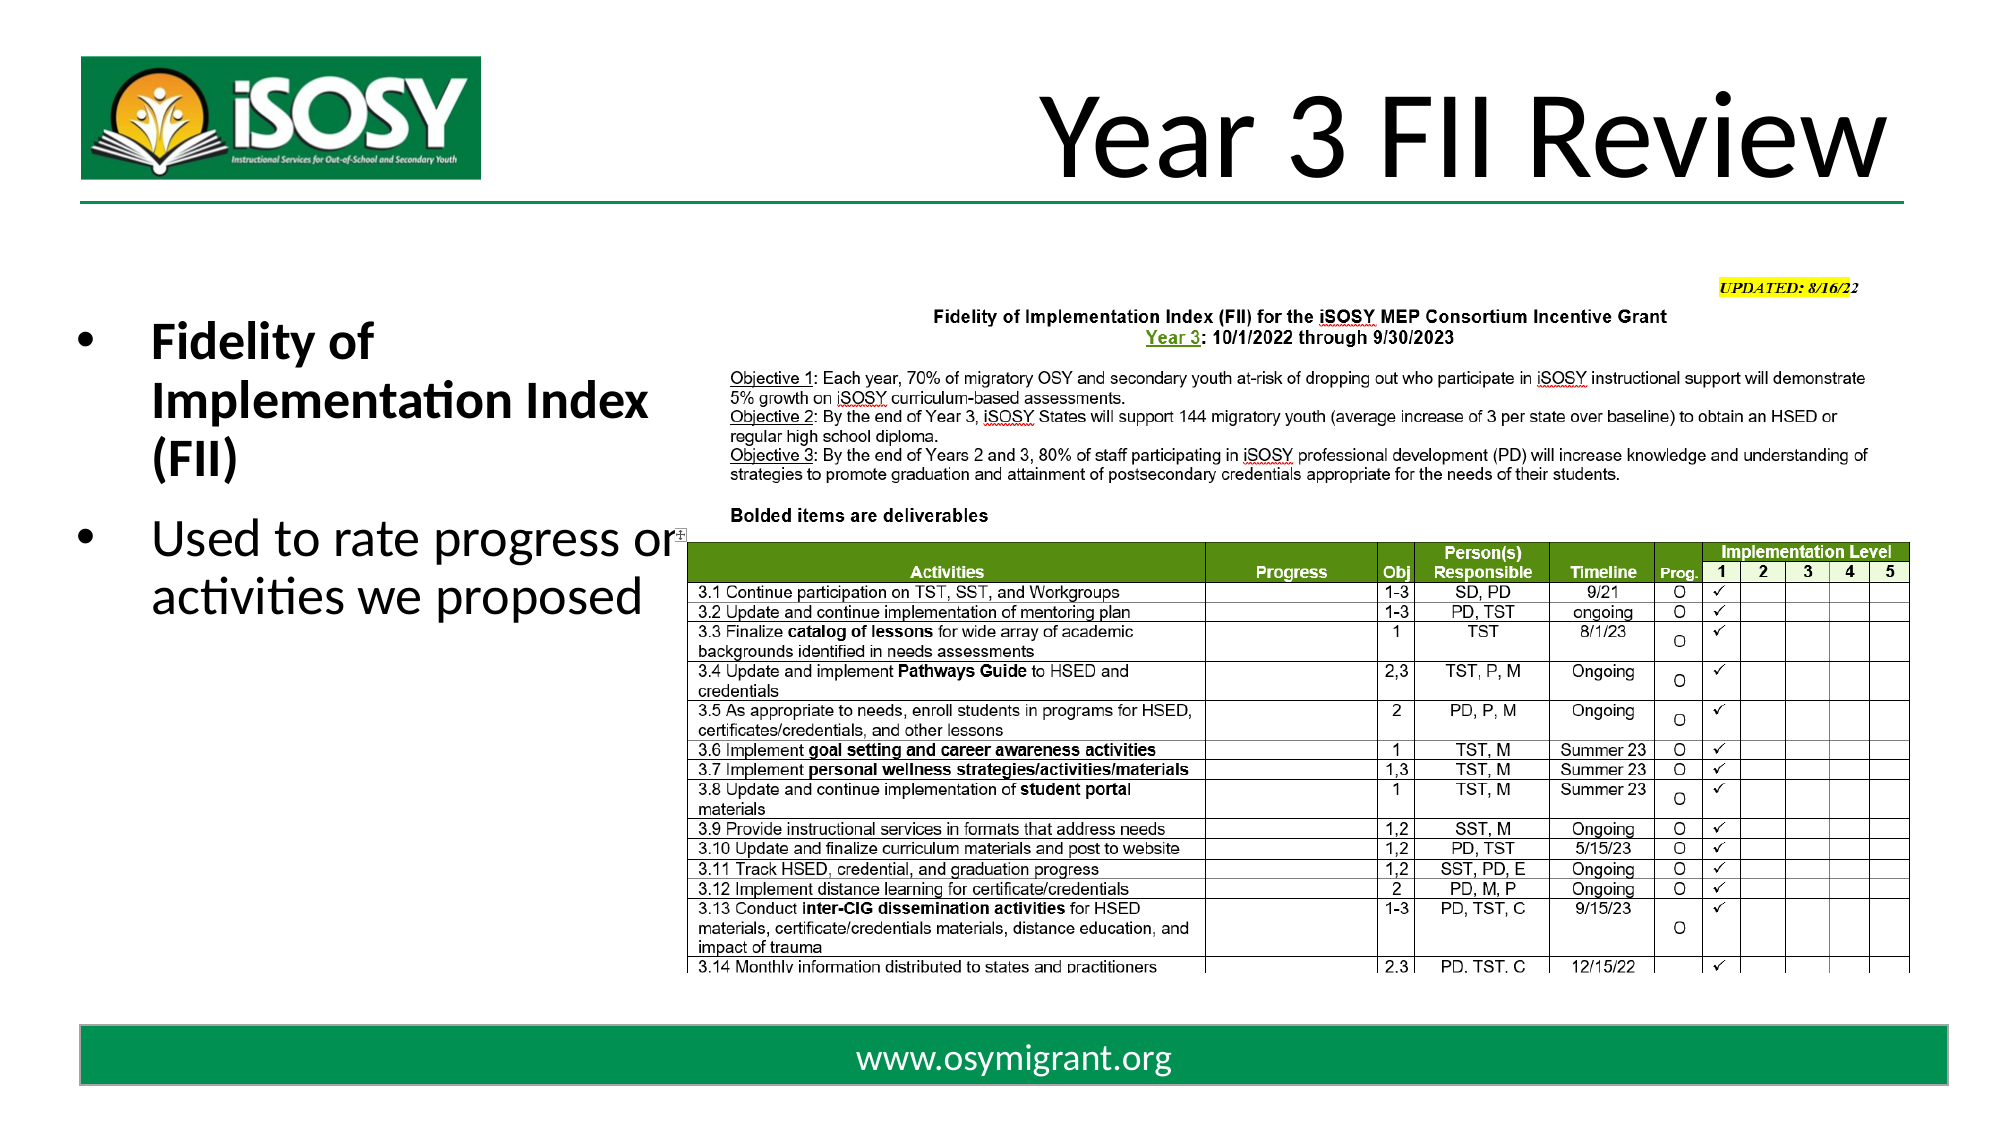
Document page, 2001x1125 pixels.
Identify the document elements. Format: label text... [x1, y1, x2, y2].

picture [674, 254, 1935, 973]
text_box www.osymigrant.org [79, 1024, 1949, 1085]
text_box Fidelity of Implementation Index (FII) Used to rate progress on activities we proposed [61, 305, 707, 998]
text_box Year 3 FII Review [179, 43, 1905, 201]
picture [81, 56, 481, 180]
